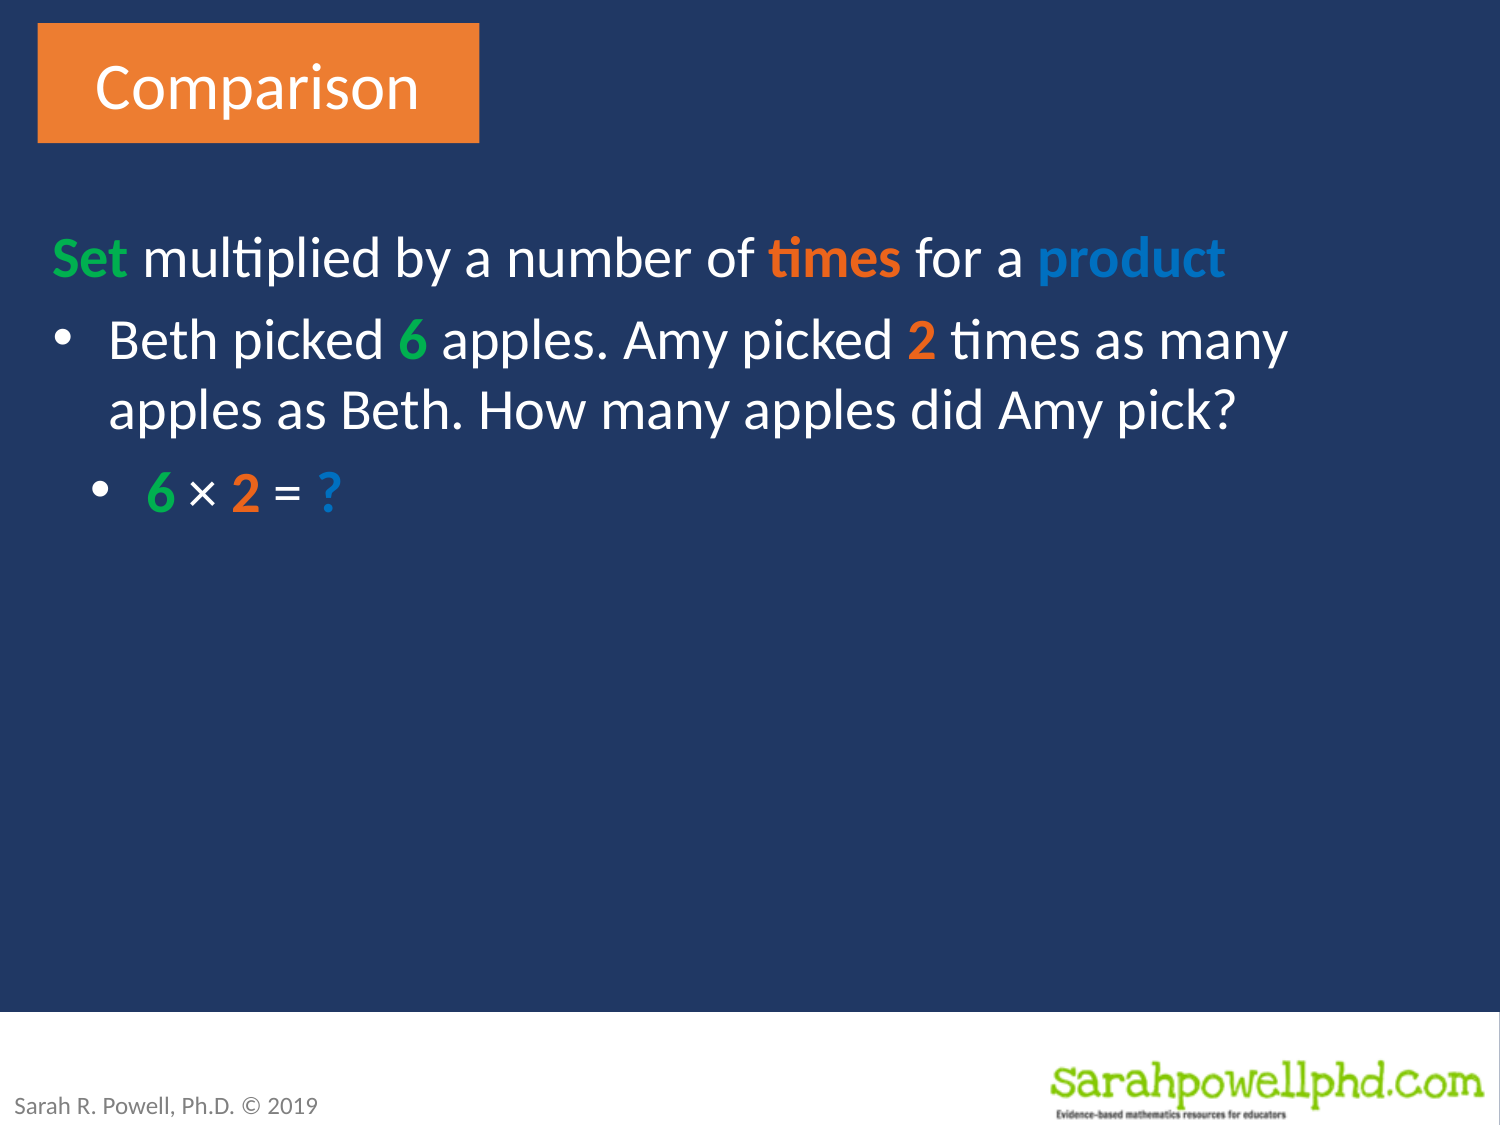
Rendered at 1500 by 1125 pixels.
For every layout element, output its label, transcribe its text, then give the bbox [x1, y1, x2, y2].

list Set multiplied by a number of times for a product Beth picked 6 apples. Amy picked 2 times as many apples as Beth. How many apples did Amy pick? 6 × 2 = ? [37, 204, 1463, 999]
picture [1032, 1051, 1499, 1125]
text_box Comparison [36, 22, 480, 144]
